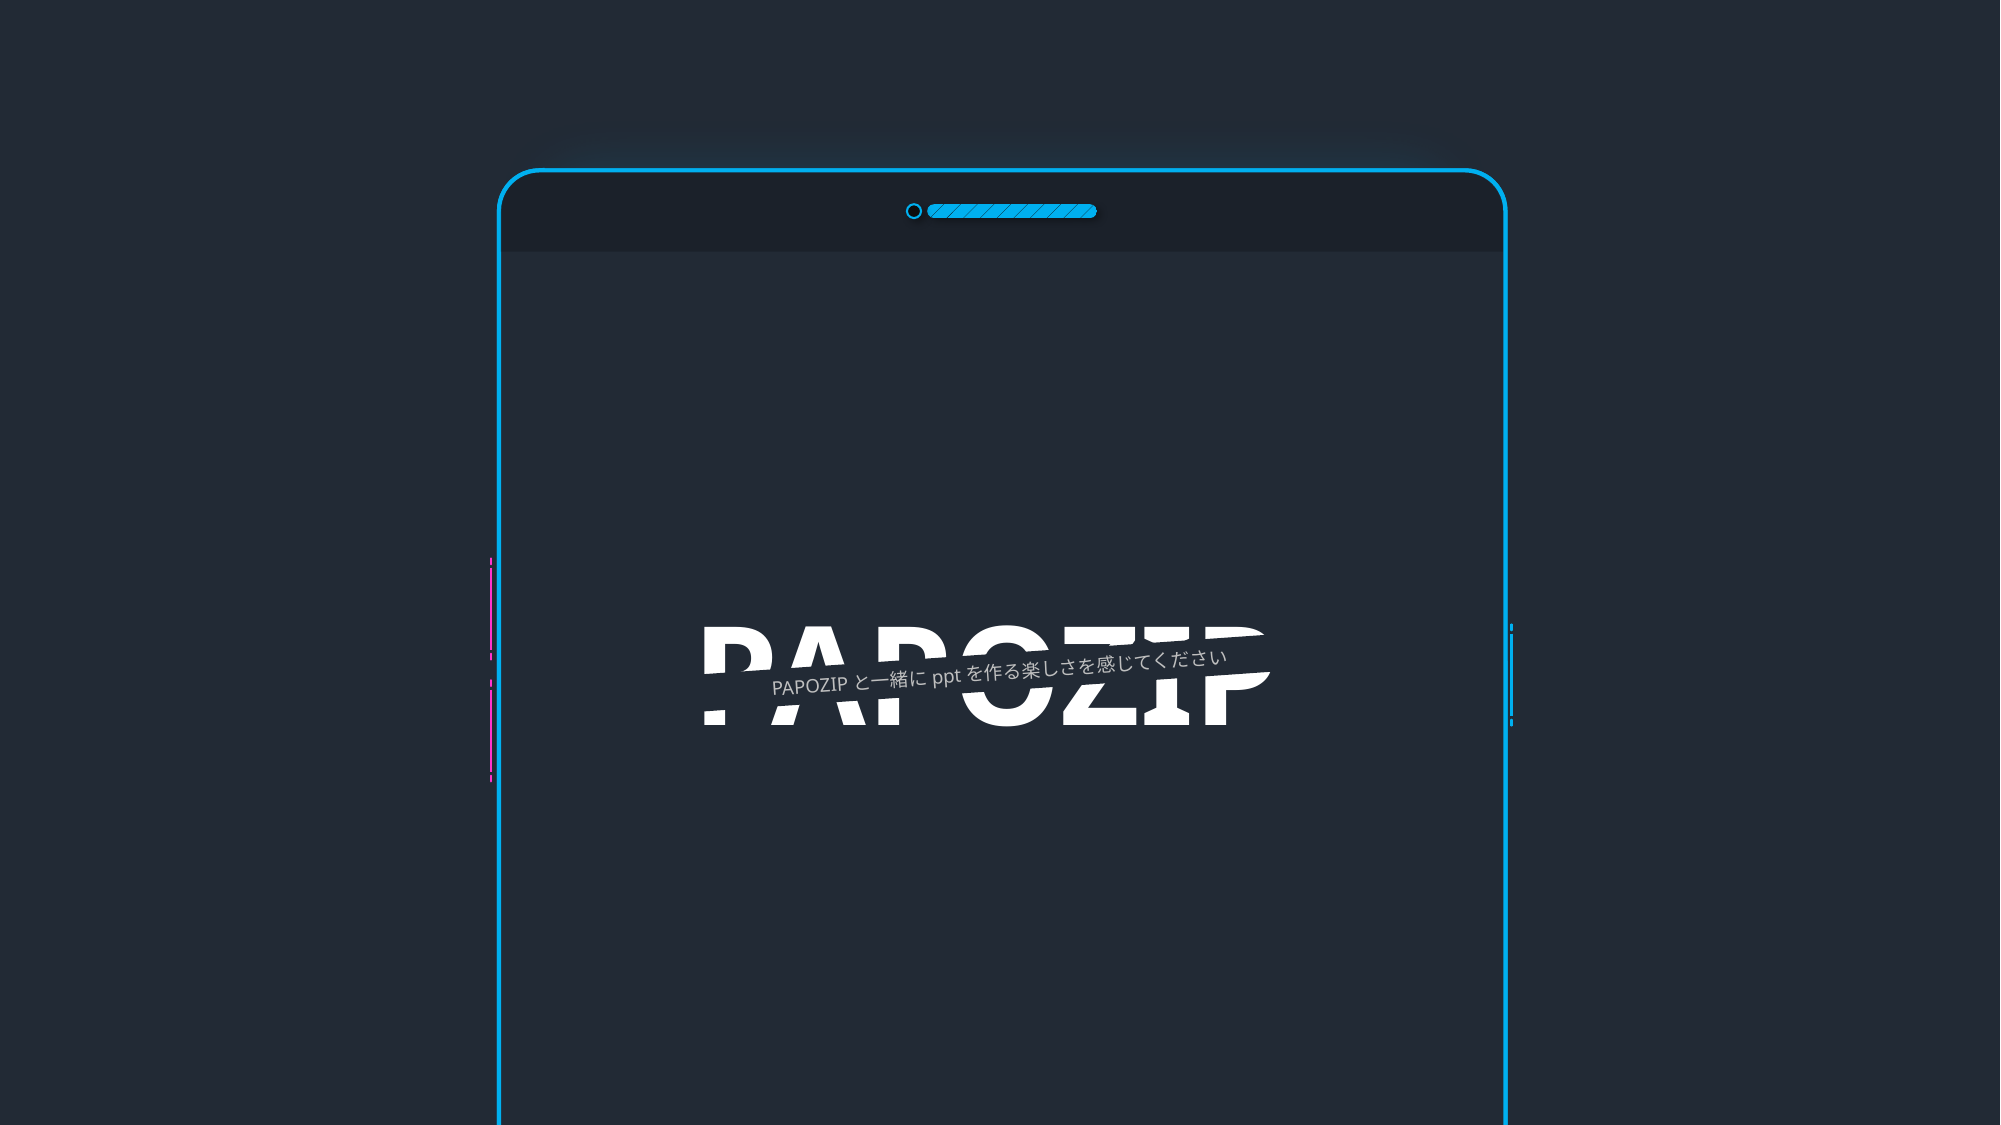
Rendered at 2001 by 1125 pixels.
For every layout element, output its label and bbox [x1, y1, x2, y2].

text_box [521, 139, 1481, 1125]
